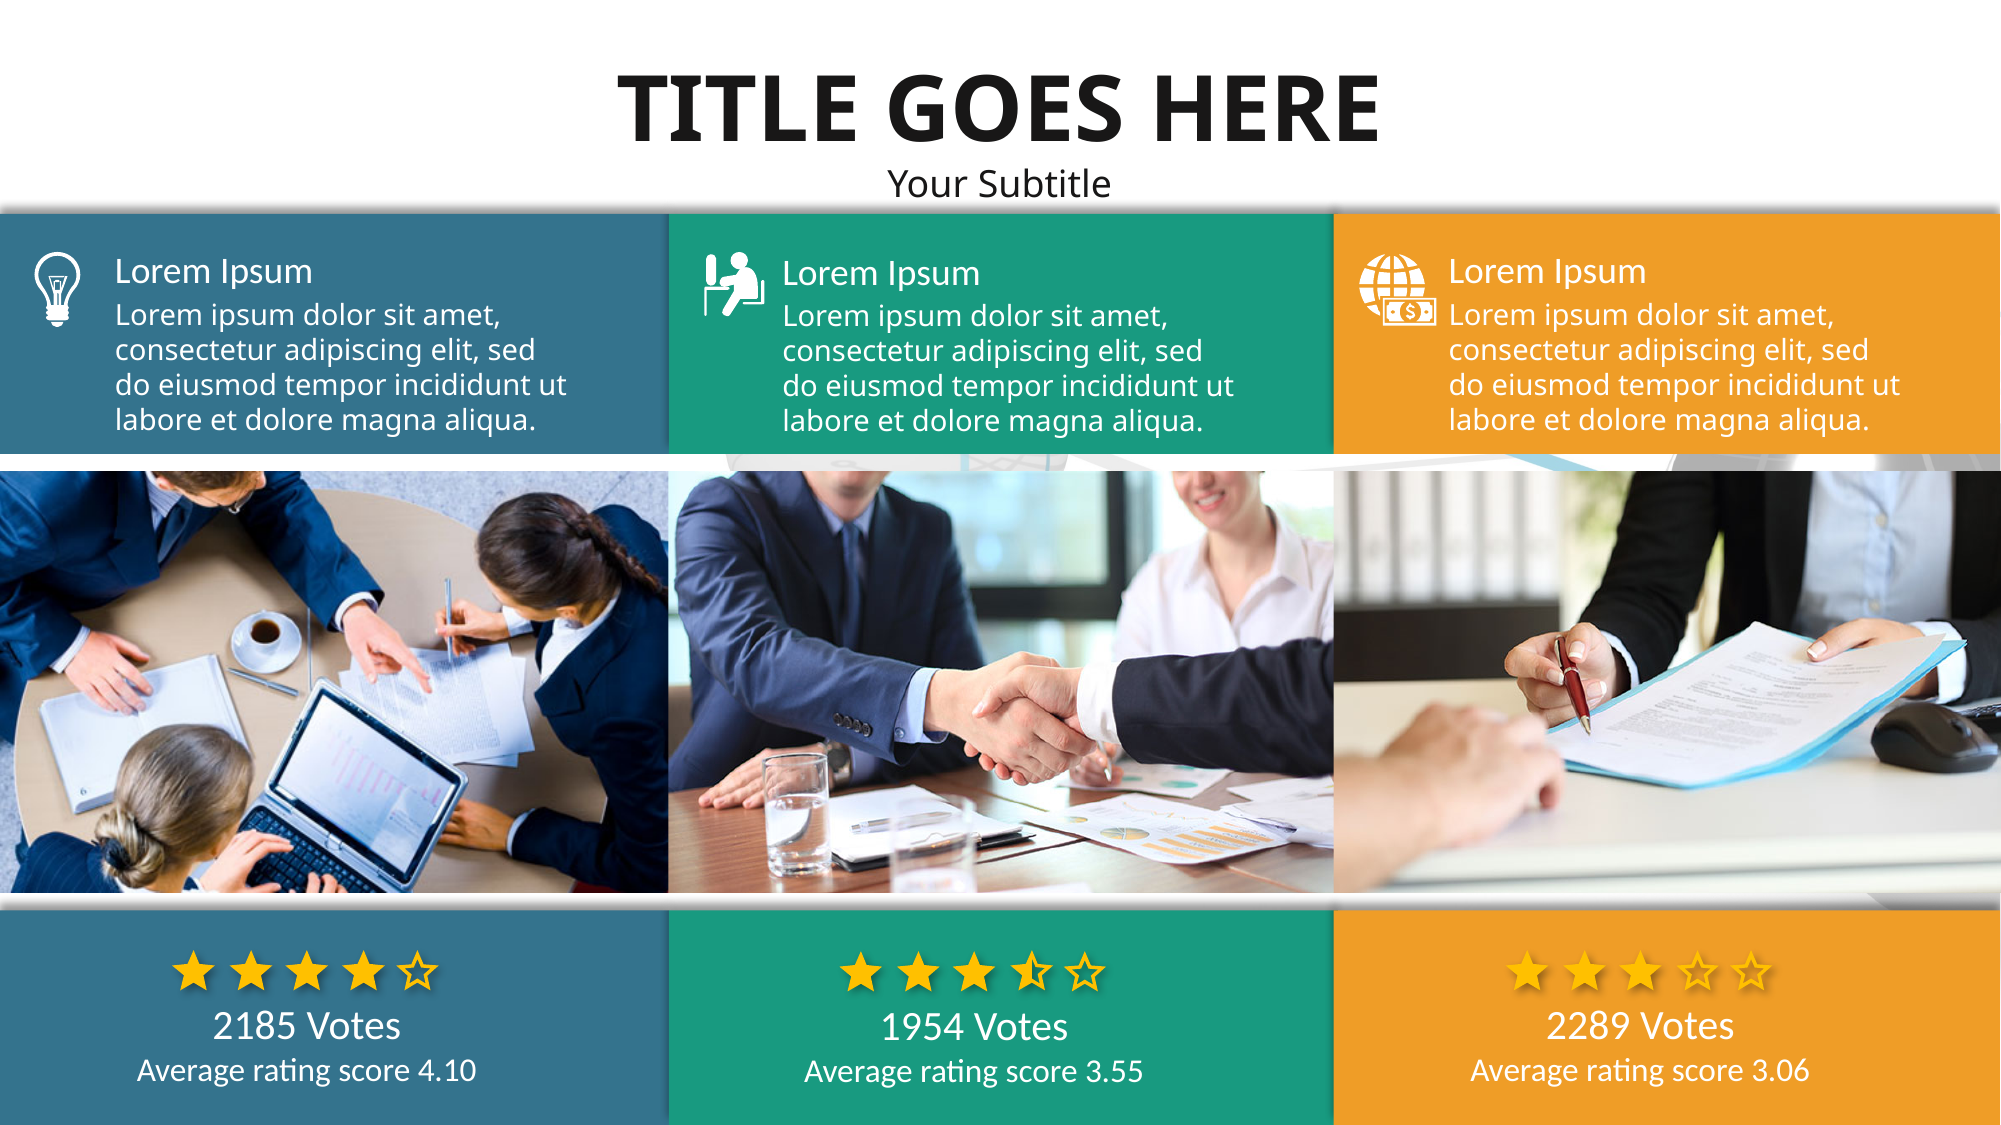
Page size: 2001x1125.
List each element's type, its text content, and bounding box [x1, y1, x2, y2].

text_box [229, 950, 273, 990]
text_box [952, 951, 996, 991]
text_box [1010, 950, 1054, 991]
text_box [172, 950, 215, 990]
text_box Lorem Ipsum Lorem ipsum dolor sit amet, consectetur adipiscing elit, sed do eiusmod tempor incididunt ut labore et dolore magna aliqua. [1433, 239, 1922, 444]
text_box [1333, 909, 2000, 1125]
text_box [285, 950, 329, 990]
text_box [839, 951, 883, 991]
text_box 1954 Votes Average rating score 3.55 [682, 991, 1266, 1097]
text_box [0, 893, 2000, 898]
text_box [342, 950, 385, 990]
text_box [1333, 471, 2000, 893]
text_box [1063, 951, 1107, 991]
text_box Lorem Ipsum Lorem ipsum dolor sit amet, consectetur adipiscing elit, sed do eiusmod tempor incididunt ut labore et dolore magna aliqua. [767, 240, 1255, 445]
text_box [667, 471, 1333, 893]
text_box [1563, 950, 1606, 990]
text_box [0, 0, 2000, 202]
text_box [1676, 950, 1719, 991]
text_box Lorem Ipsum Lorem ipsum dolor sit amet, consectetur adipiscing elit, sed do eiusmod tempor incididunt ut labore et dolore magna aliqua. [100, 239, 588, 444]
text_box [396, 950, 439, 990]
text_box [704, 251, 765, 317]
text_box [1333, 213, 2000, 455]
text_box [0, 455, 2000, 471]
text_box TITLE GOES HERE Your Subtitle [548, 42, 1452, 201]
text_box 2185 Votes Average rating score 4.10 [14, 990, 599, 1096]
text_box [896, 951, 940, 991]
text_box [0, 213, 668, 455]
text_box [1729, 950, 1773, 990]
text_box [0, 471, 667, 893]
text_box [1359, 254, 1437, 326]
text_box [1618, 950, 1662, 990]
text_box [668, 213, 1333, 455]
text_box 2289 Votes Average rating score 3.06 [1348, 990, 1933, 1096]
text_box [34, 251, 81, 327]
text_box [1505, 950, 1549, 990]
text_box [668, 909, 1333, 1125]
text_box [0, 909, 668, 1125]
